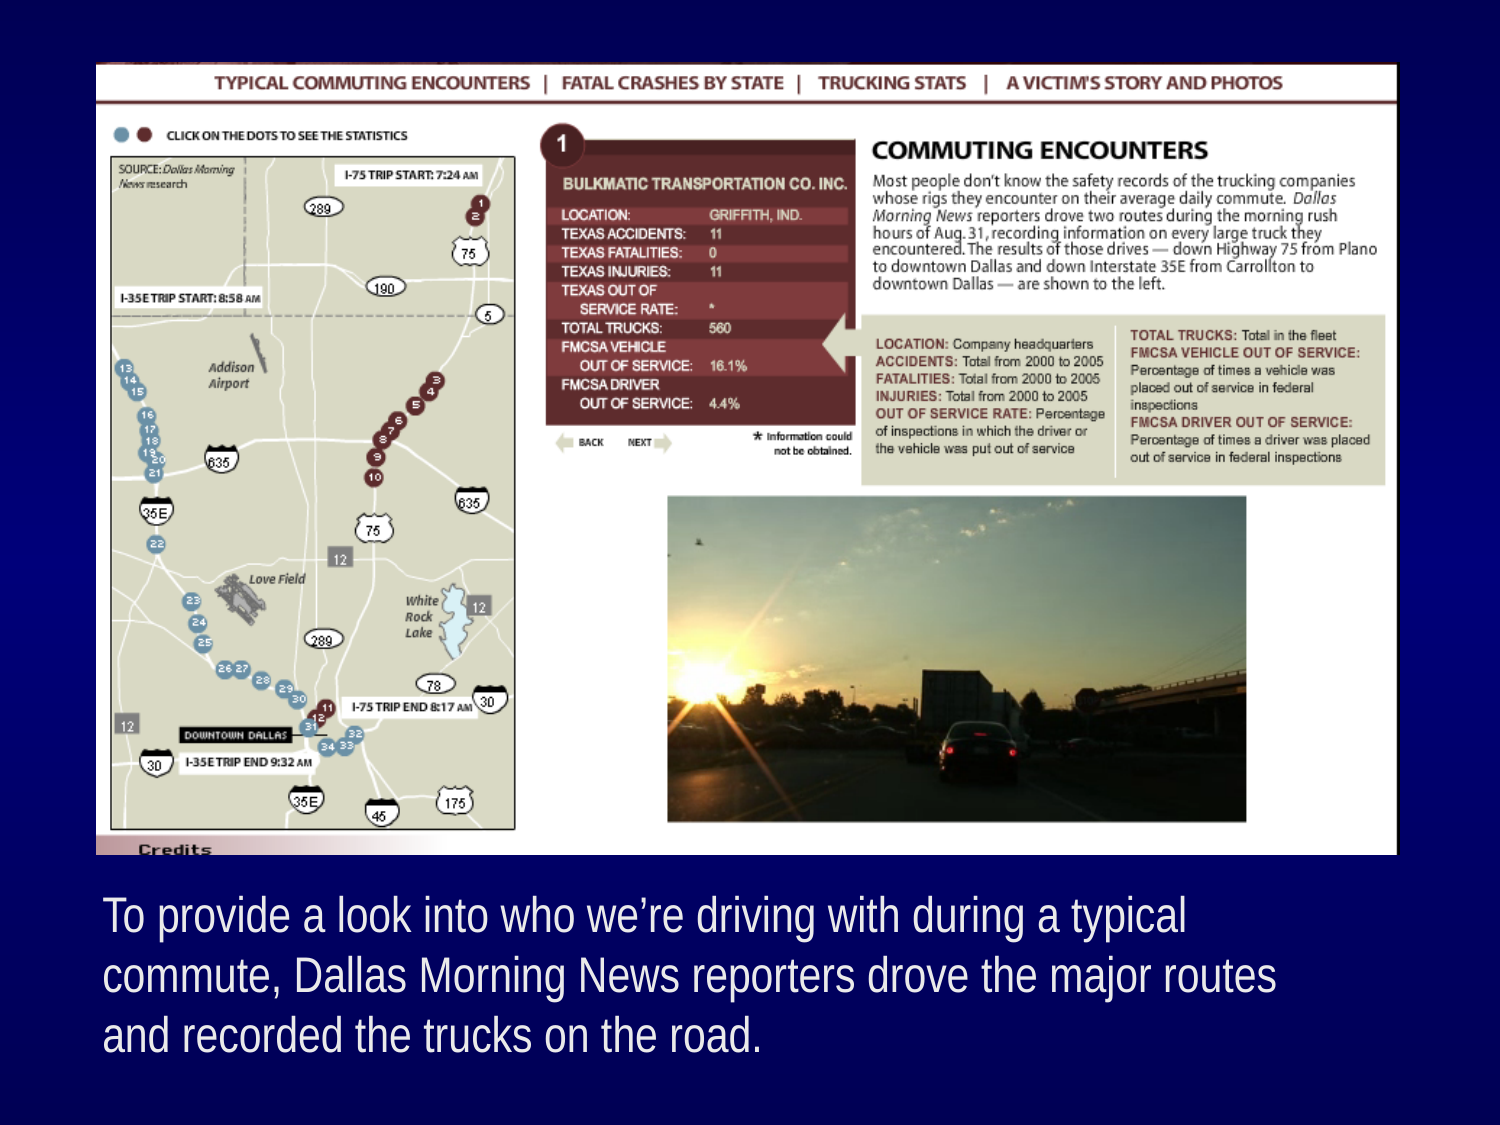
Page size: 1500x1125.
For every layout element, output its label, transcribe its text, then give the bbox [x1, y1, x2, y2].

text_box To provide a look into who we’re driving with during a typical commute, Dallas Morning News reporters drove the major routes and recorded the trucks on the road. [87, 874, 1350, 1070]
picture [95, 62, 1401, 855]
